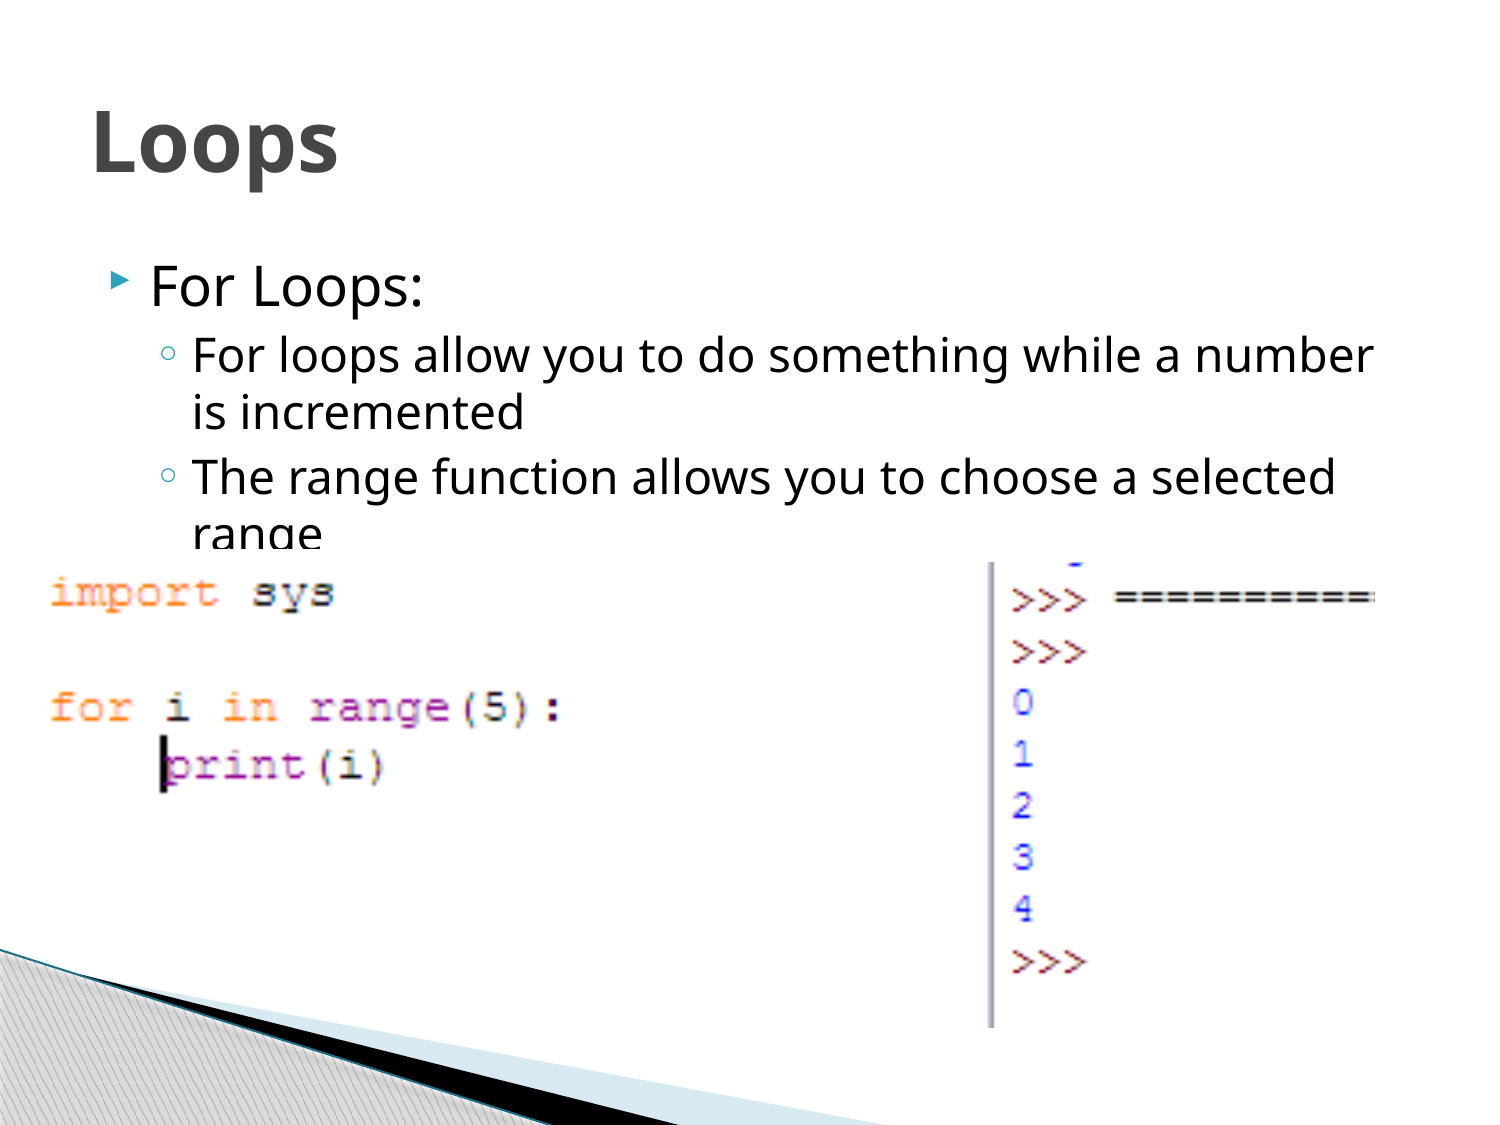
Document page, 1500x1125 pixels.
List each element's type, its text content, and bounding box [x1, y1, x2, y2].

title Loops [75, 45, 1425, 233]
list For Loops: For loops allow you to do something while a number is incremented The range function allows you to choose a selected range [75, 243, 1425, 986]
picture [987, 562, 1376, 1028]
picture [0, 549, 888, 896]
